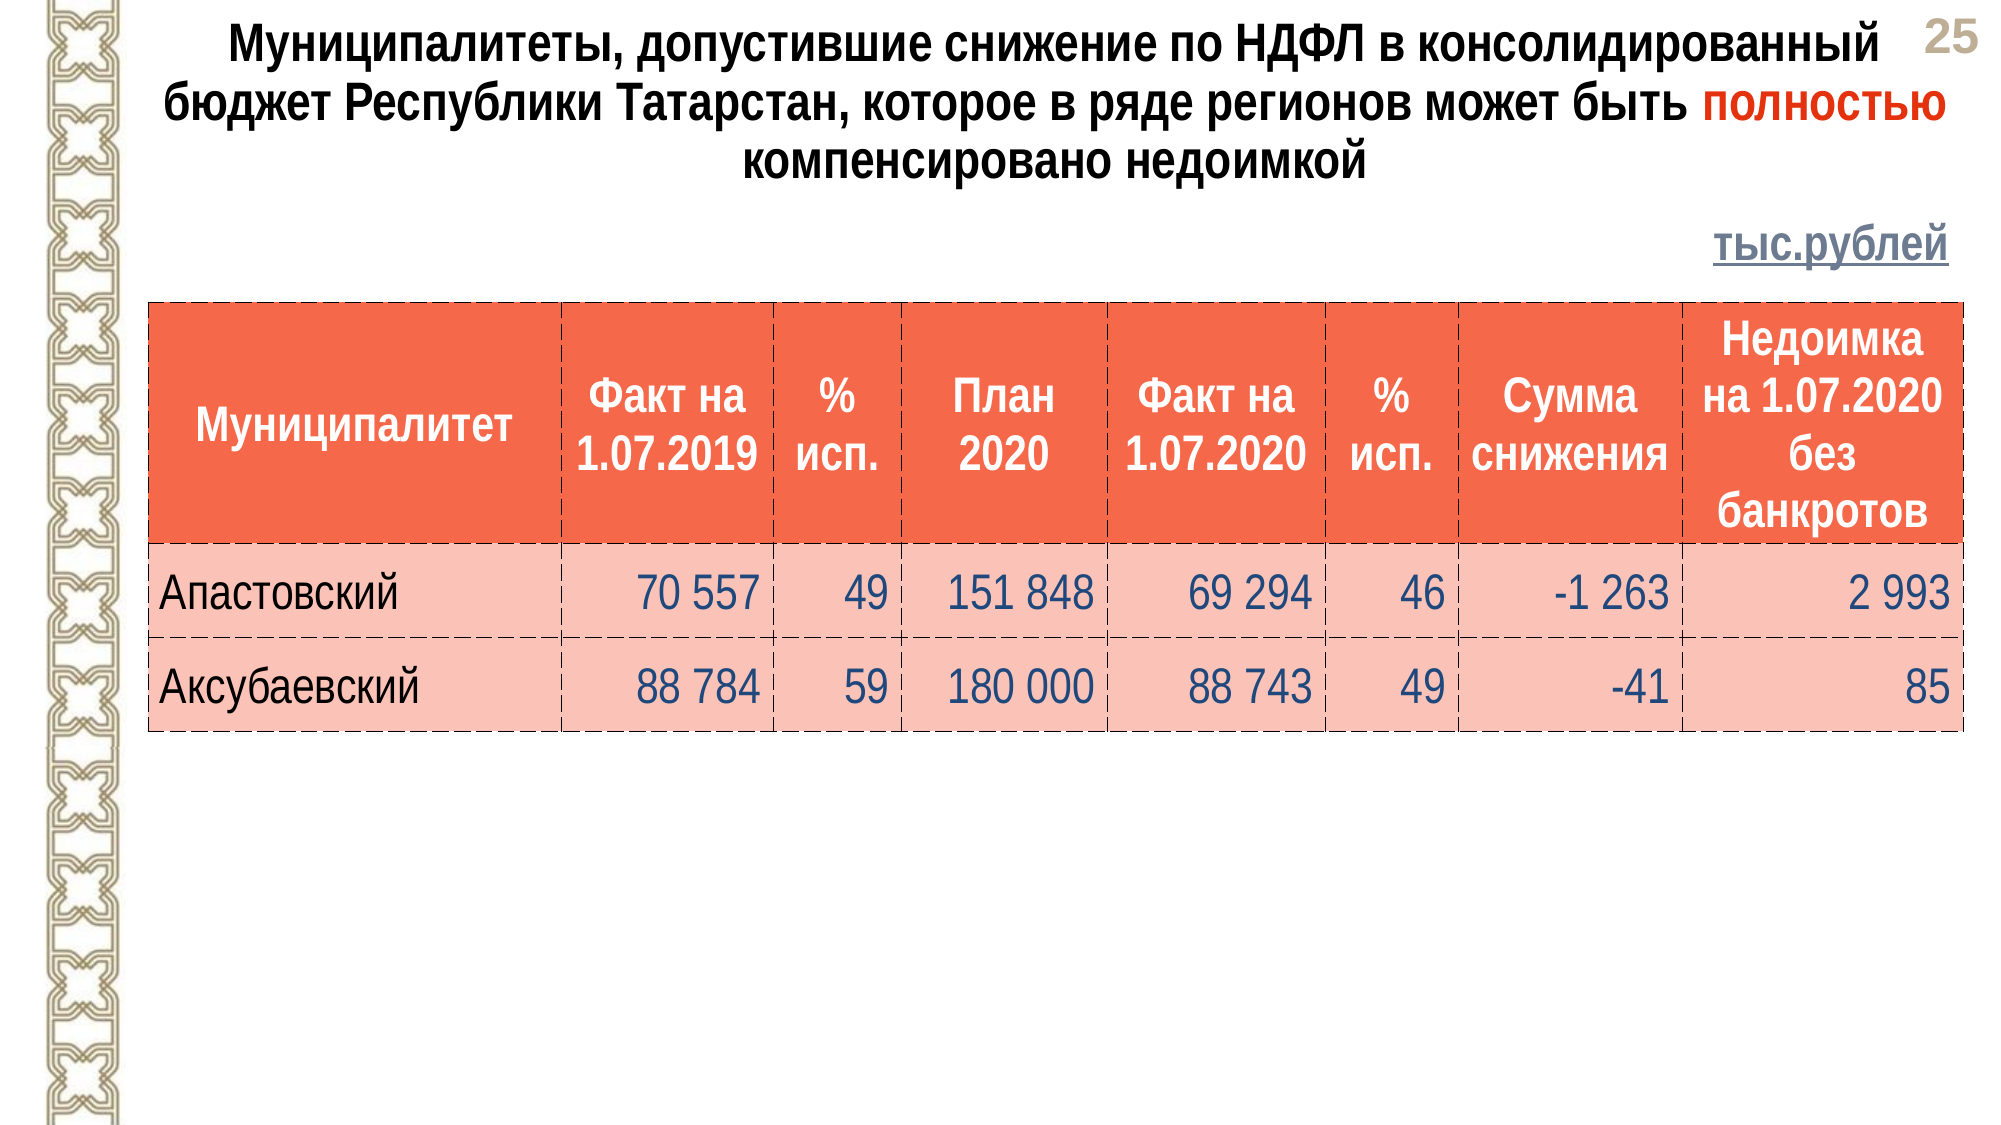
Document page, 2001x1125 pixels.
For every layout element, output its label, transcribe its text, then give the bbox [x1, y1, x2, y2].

table_cell 88 743 [1107, 637, 1325, 731]
table_header % исп. [773, 302, 901, 543]
table_cell 2 993 [1682, 543, 1963, 637]
table_cell 151 848 [901, 543, 1107, 637]
text_box тыс.рублей [1678, 203, 1964, 278]
table_cell 49 [1325, 637, 1458, 731]
table_cell 70 557 [561, 543, 773, 637]
table_header % исп. [1325, 302, 1458, 543]
table_cell 85 [1682, 637, 1963, 731]
table_cell 49 [773, 543, 901, 637]
table_header Факт на 1.07.2020 [1107, 302, 1325, 543]
table_cell 88 784 [561, 637, 773, 731]
table_cell 69 294 [1107, 543, 1325, 637]
table_header Сумма снижения [1458, 302, 1682, 543]
table_cell -41 [1458, 637, 1682, 731]
table_cell -1 263 [1458, 543, 1682, 637]
table_cell 46 [1325, 543, 1458, 637]
table_header Муниципалитет [148, 302, 561, 543]
table_cell Апастовский [148, 543, 561, 637]
table_header Недоимка на 1.07.2020 без банкротов [1682, 302, 1963, 543]
table_cell 59 [773, 637, 901, 731]
table_header Факт на 1.07.2019 [561, 302, 773, 543]
table_header План 2020 [901, 302, 1107, 543]
list Муниципалитеты, допустившие снижение по НДФЛ в консолидированный бюджет Республики Татарстан, которое в ряде регионов может быть полностью компенсировано недоимкой [148, 7, 1964, 218]
table_cell Аксубаевский [148, 637, 561, 731]
picture [0, 0, 127, 1125]
table_cell 180 000 [901, 637, 1107, 731]
